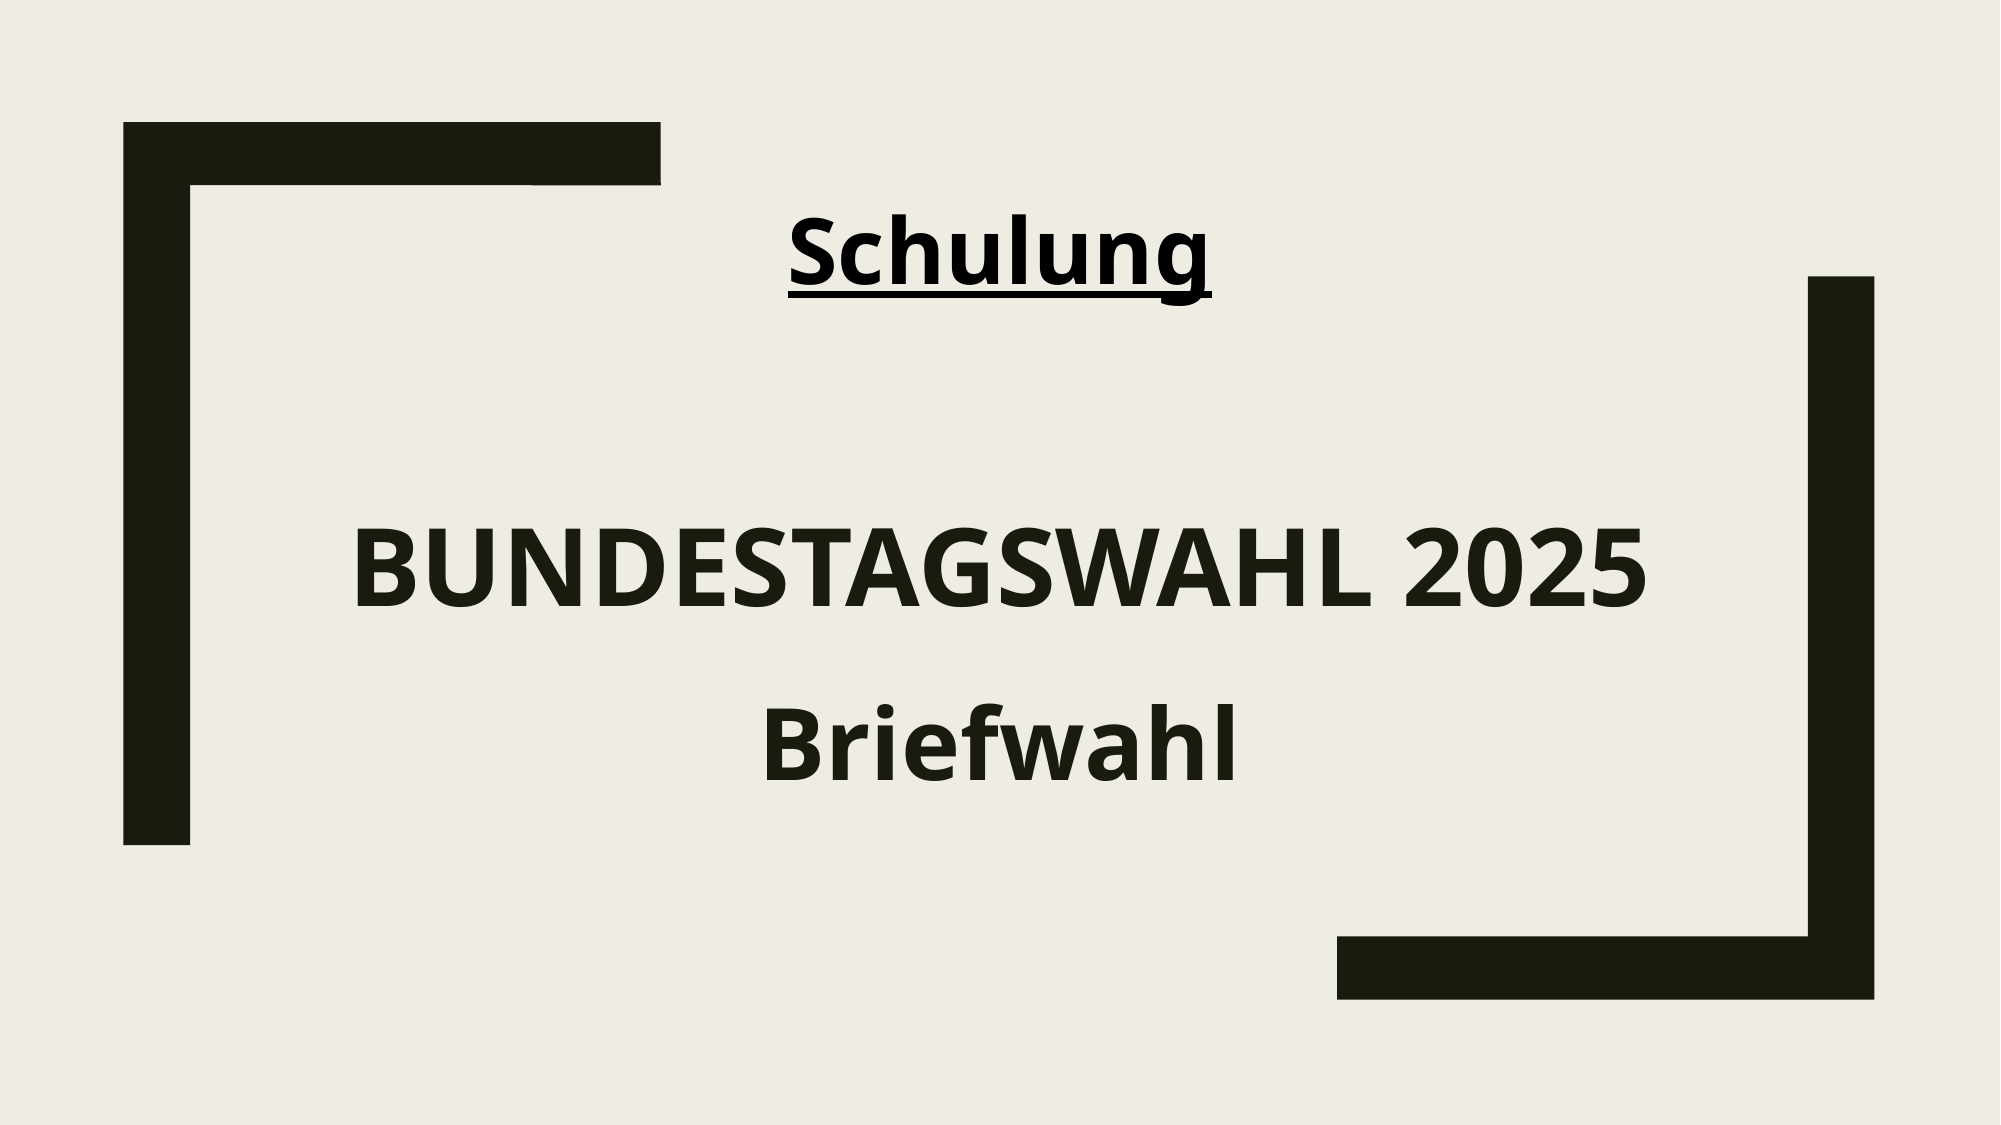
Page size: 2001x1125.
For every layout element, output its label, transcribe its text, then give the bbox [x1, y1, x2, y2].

subtitle Briefwahl [439, 658, 1561, 837]
title Bundestagswahl 2025 [314, 475, 1686, 638]
text_box Schulung [530, 185, 1470, 311]
